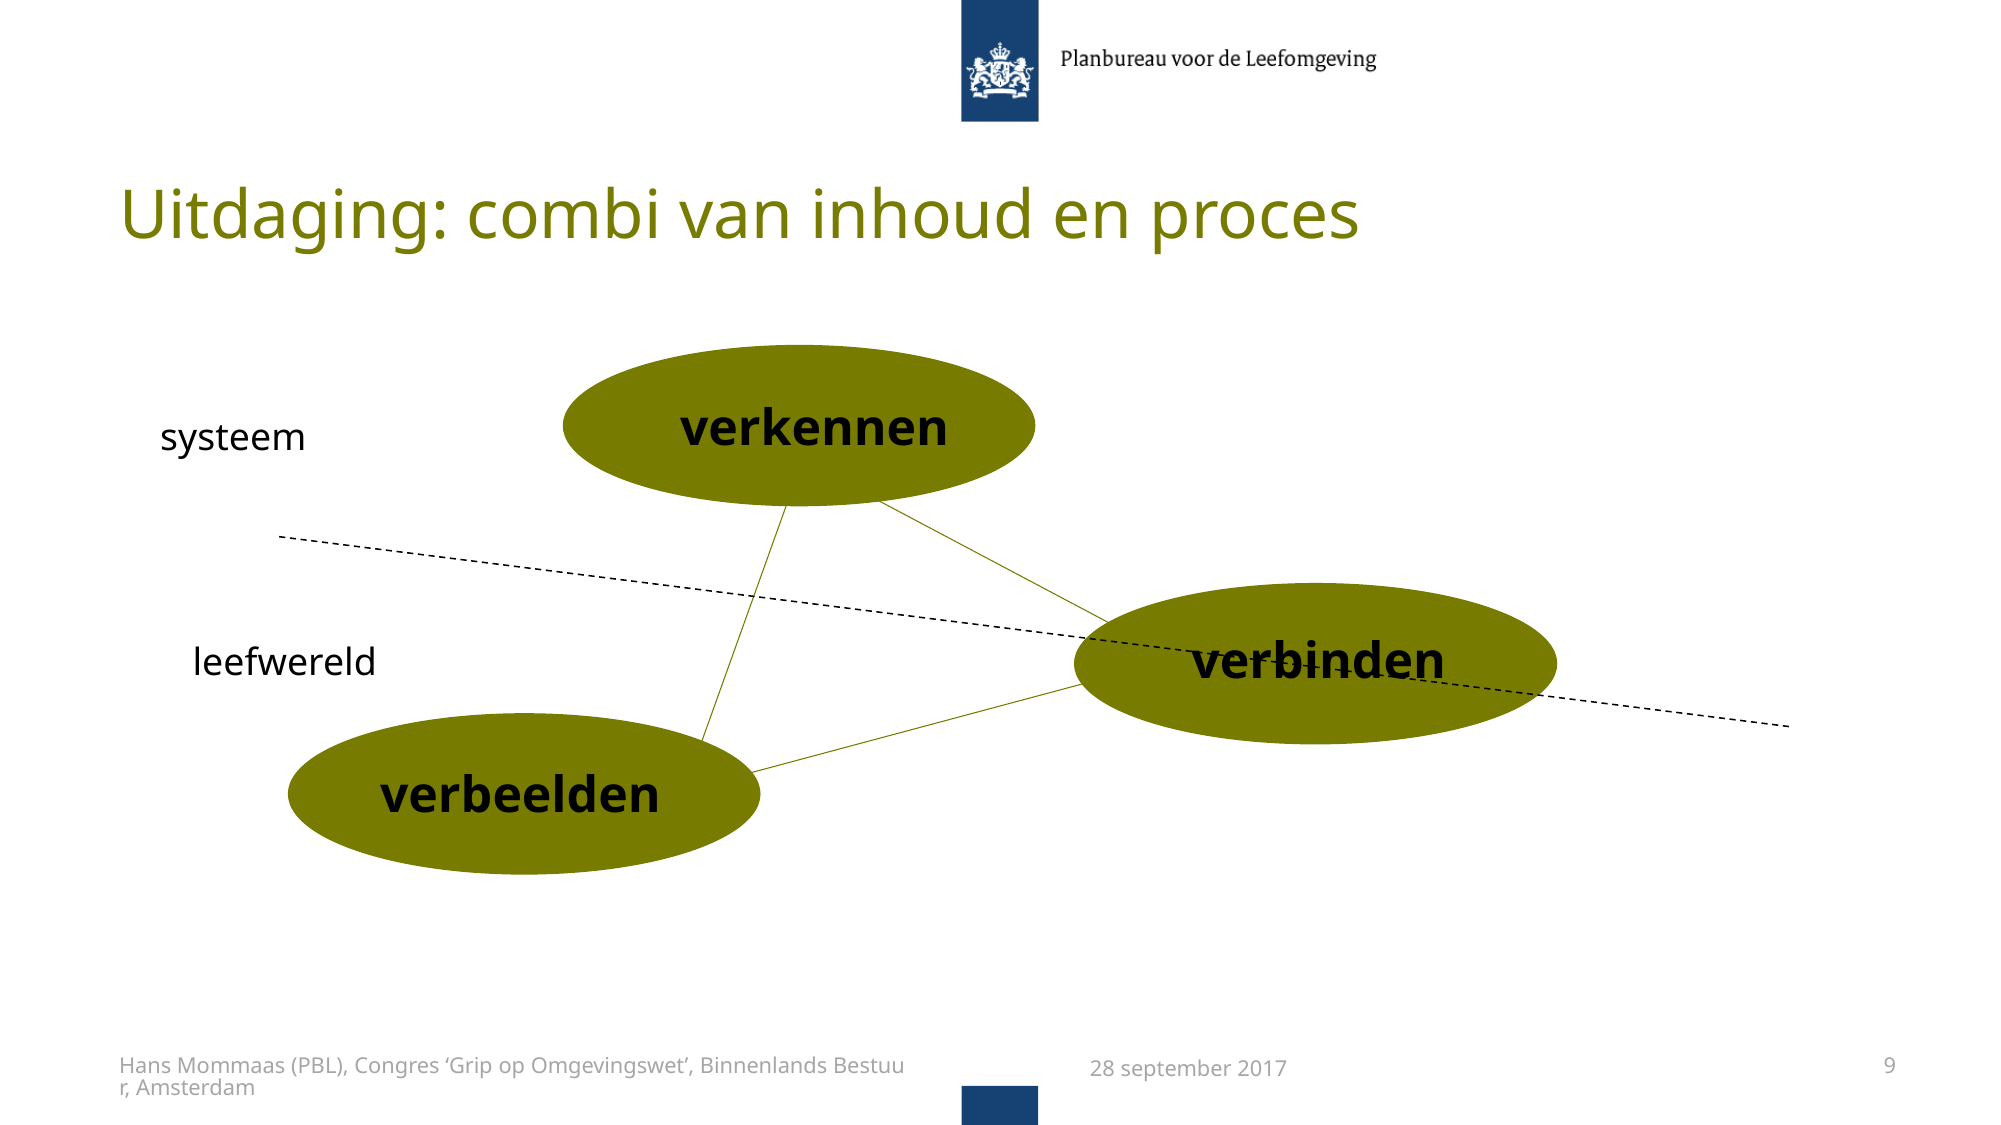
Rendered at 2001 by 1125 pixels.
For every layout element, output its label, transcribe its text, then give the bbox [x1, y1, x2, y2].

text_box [684, 727, 800, 790]
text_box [693, 727, 1162, 794]
text_box verbeelden [365, 755, 676, 831]
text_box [1162, 727, 1557, 744]
text_box systeem [145, 405, 322, 466]
text_box [562, 344, 1036, 497]
title Uitdaging: combi van inhoud en proces [104, 172, 1897, 261]
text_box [684, 467, 800, 536]
slide_number 9 [1745, 1045, 1897, 1089]
footer Hans Mommaas (PBL), Congres ‘Grip op Omgevingswet’, Binnenlands Bestuur, Amsterdam [104, 1045, 925, 1089]
text_box [287, 727, 761, 875]
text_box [799, 458, 1162, 536]
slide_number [1074, 1045, 1696, 1089]
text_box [279, 536, 1789, 727]
text_box leefwereld [177, 630, 279, 690]
text_box verkennen [665, 387, 964, 463]
picture [0, 0, 2000, 175]
